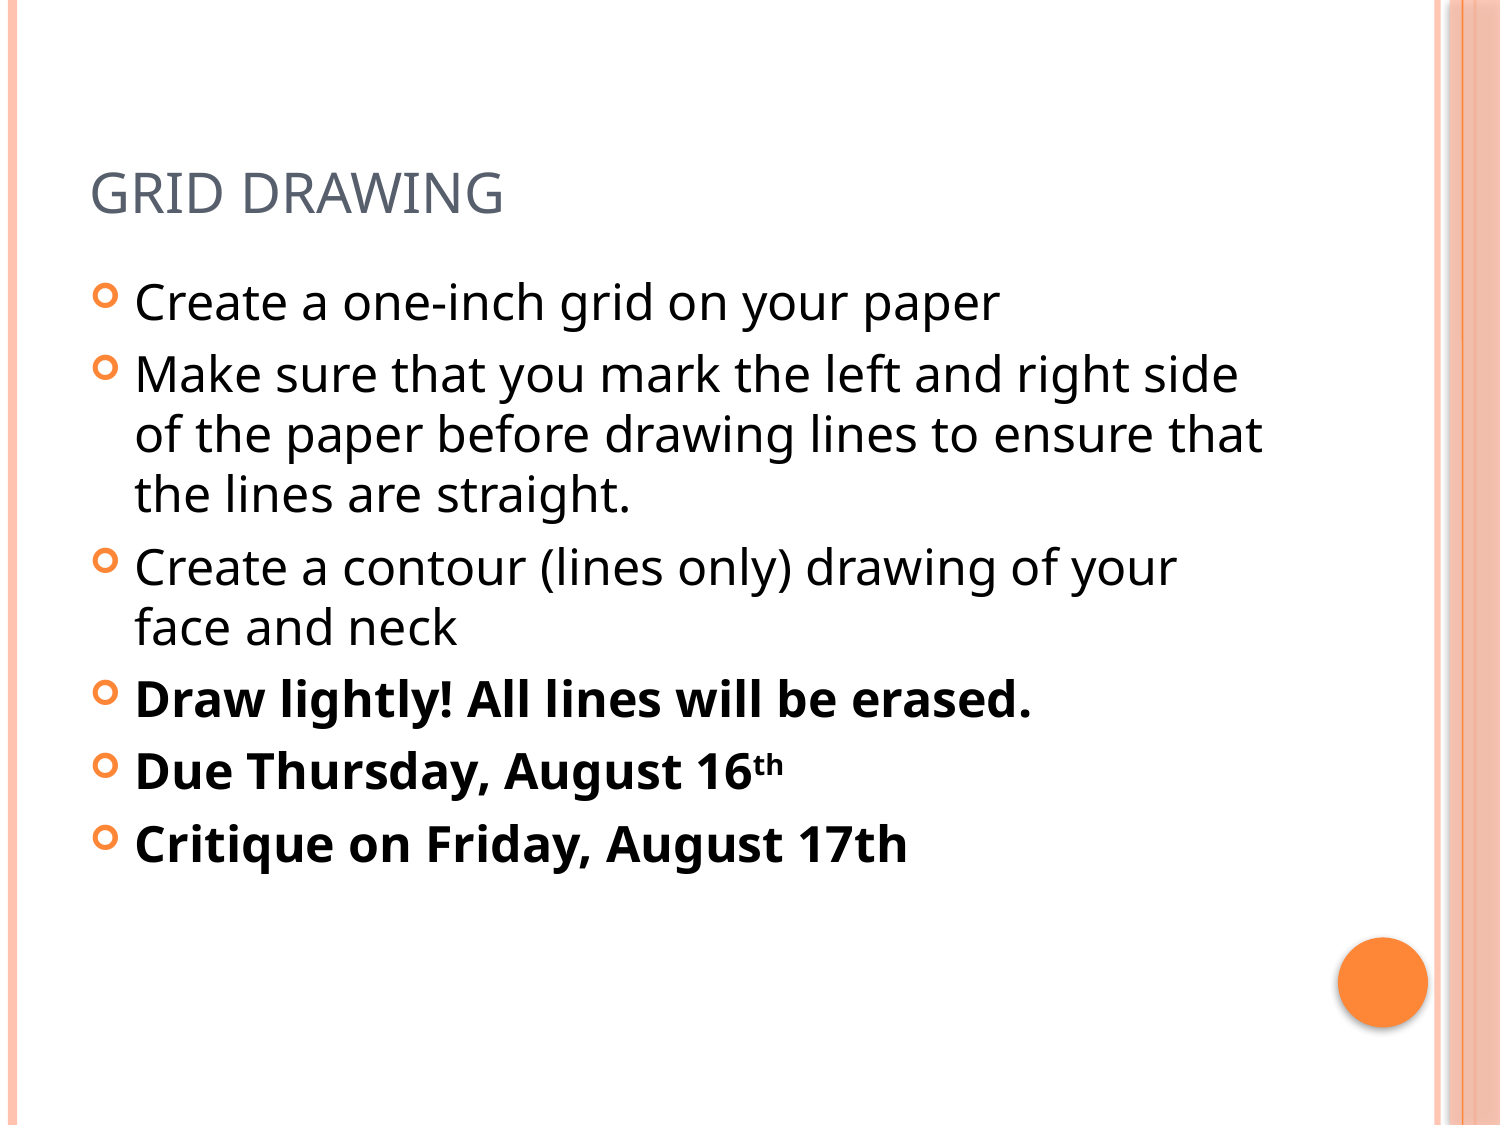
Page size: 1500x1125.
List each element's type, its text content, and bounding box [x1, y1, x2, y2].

title Grid Drawing [75, 149, 1300, 233]
list Create a one-inch grid on your paper Make sure that you mark the left and right side of the paper before drawing lines to ensure that the lines are straight. Create a contour (lines only) drawing of your face and neck Draw lightly! All lines will be erased. Due Thursday, August 16th Critique on Friday, August 17th [75, 262, 1300, 1062]
